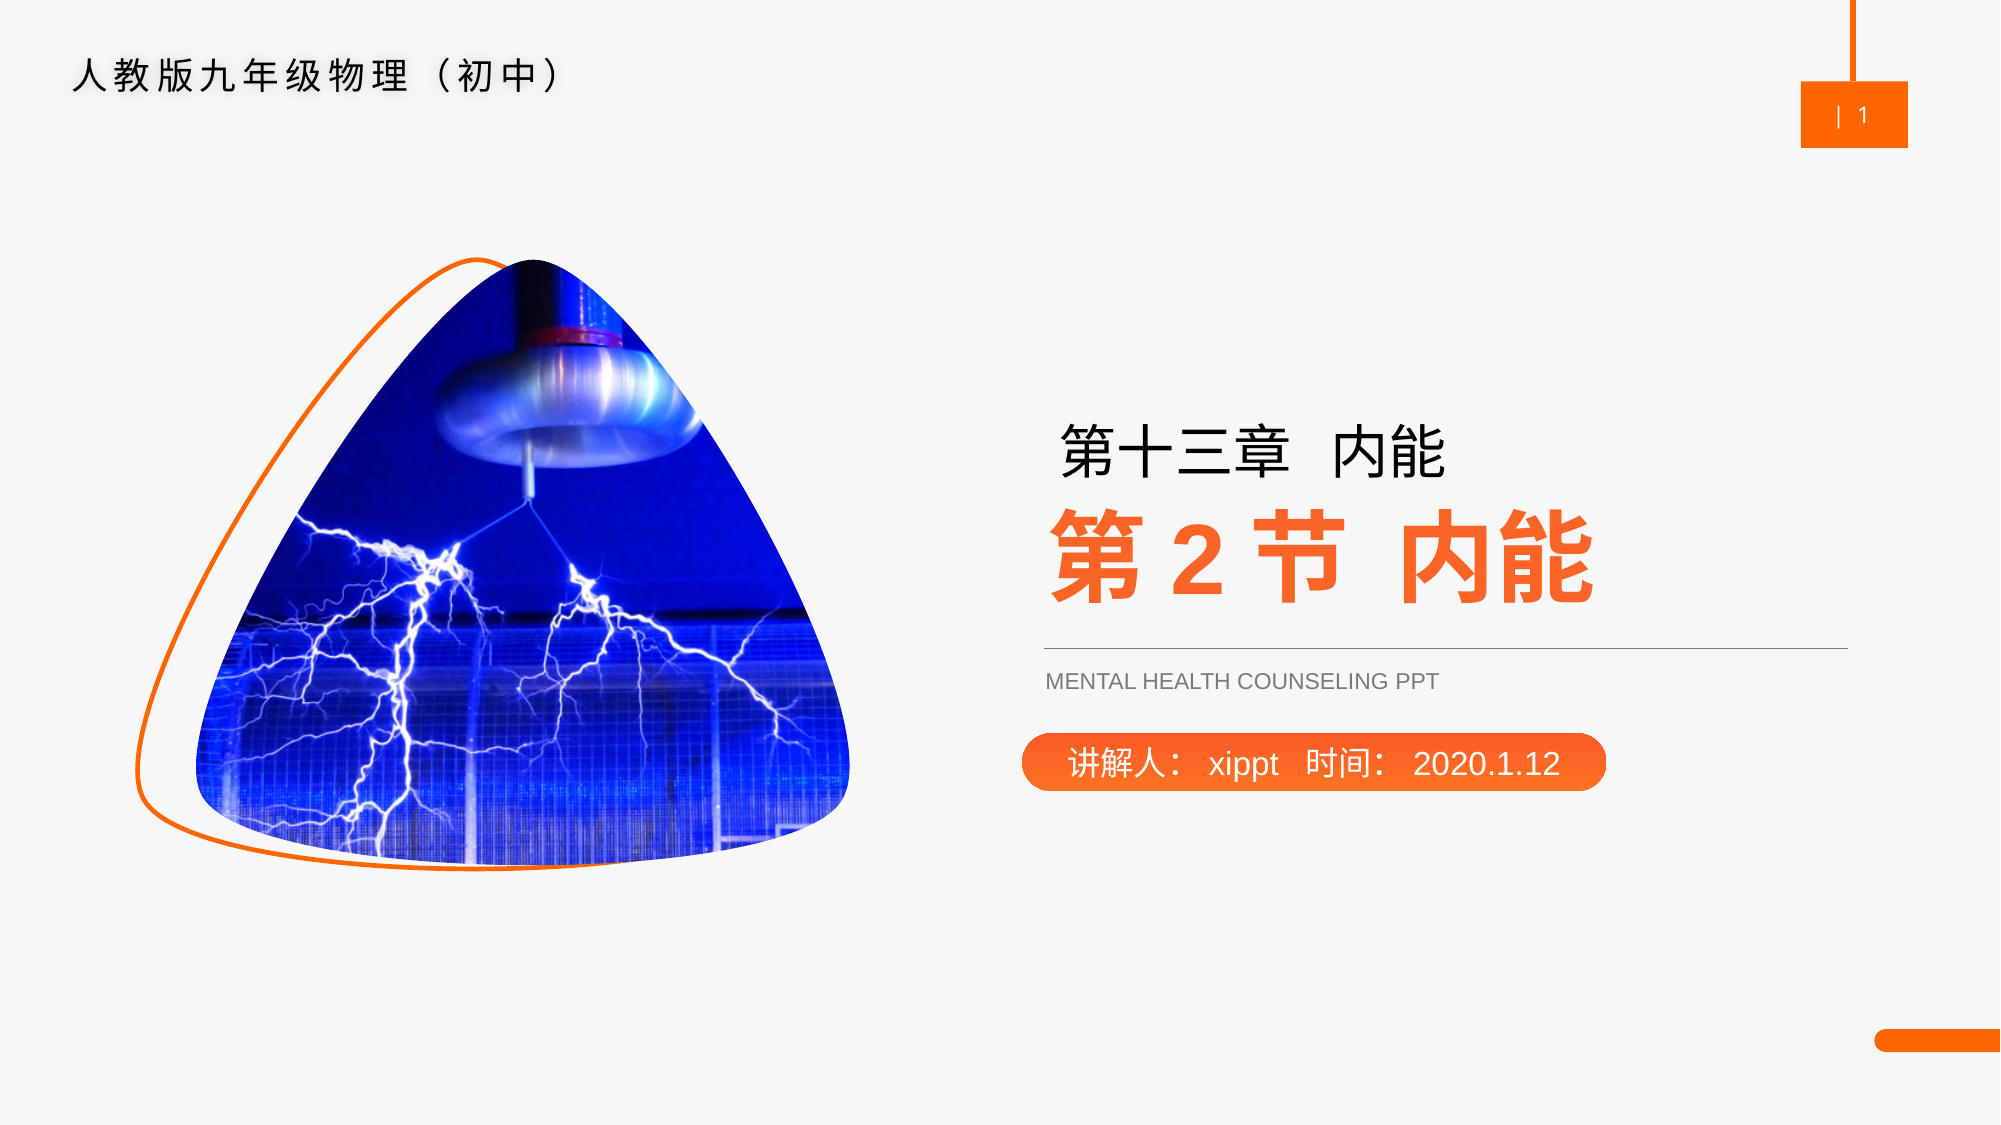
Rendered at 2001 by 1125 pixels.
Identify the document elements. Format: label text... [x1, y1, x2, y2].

text_box [136, 593, 195, 835]
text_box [1022, 415, 1848, 792]
text_box [367, 866, 580, 870]
text_box [1873, 1028, 2000, 1054]
picture [195, 259, 850, 866]
text_box 人教版九年级物理（初中） [66, 48, 710, 103]
